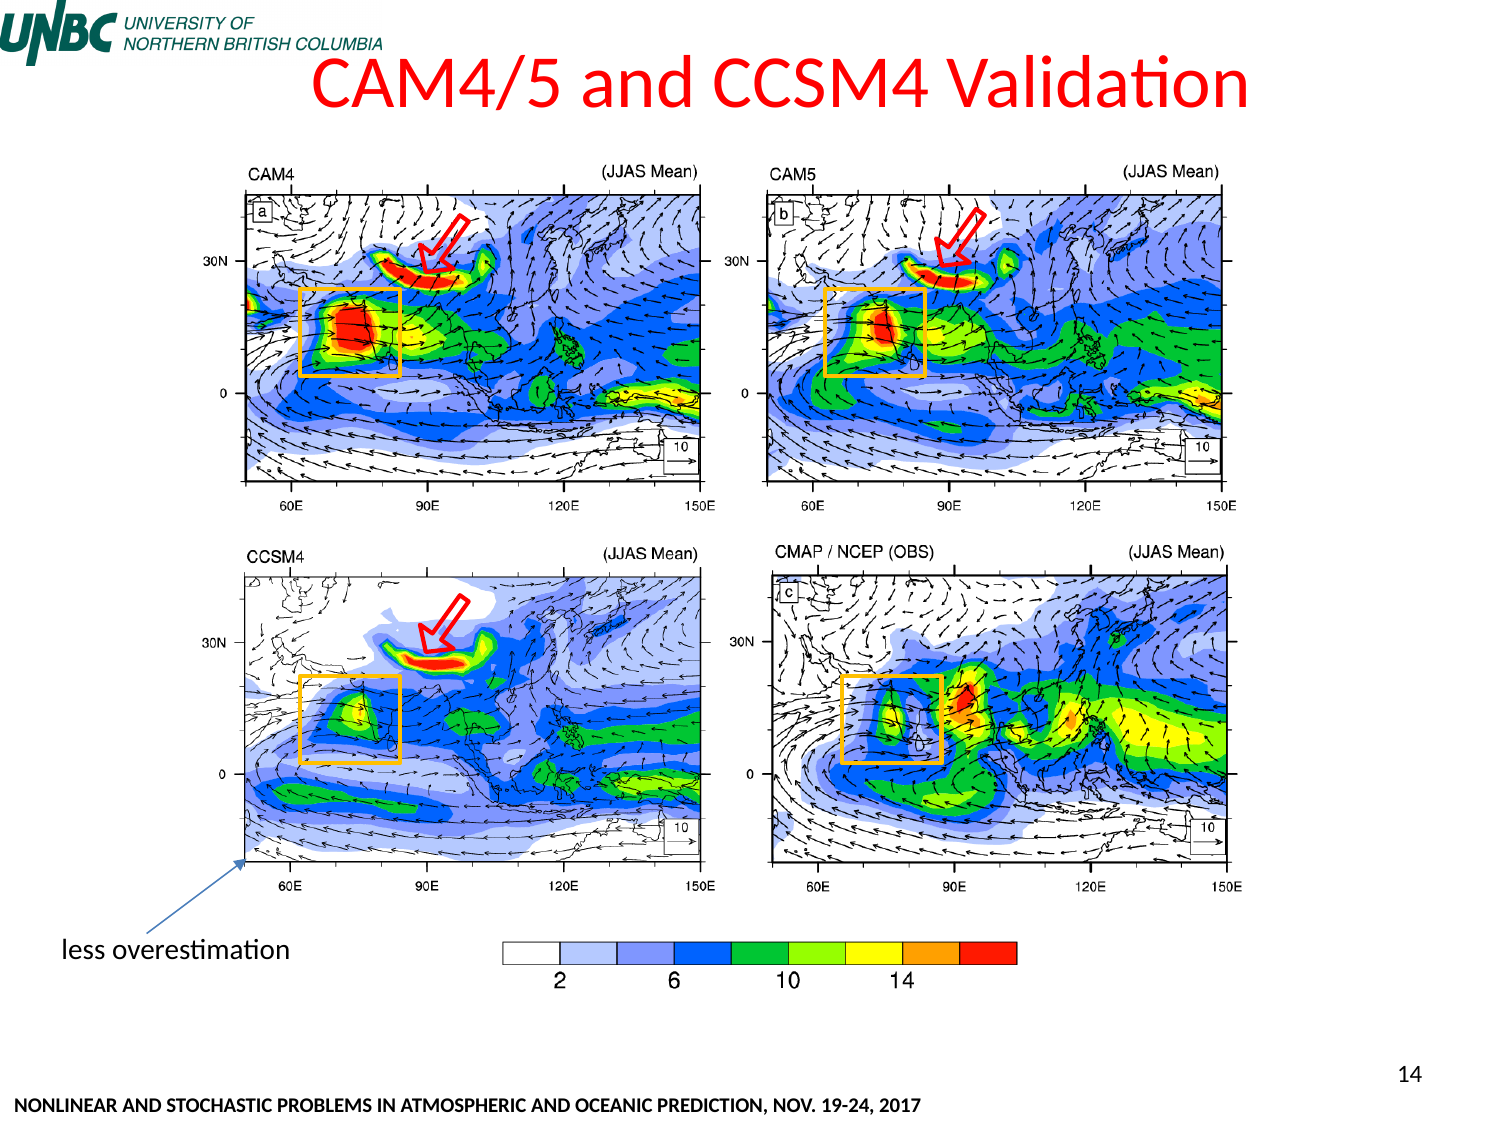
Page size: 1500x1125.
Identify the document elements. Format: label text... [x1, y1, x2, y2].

text_box CAM4/5 and CCSM4 Validation [74, 24, 1488, 130]
slide_number 14 [1087, 1042, 1438, 1103]
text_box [199, 162, 1251, 1006]
picture [0, 0, 382, 66]
text_box less overestimation [46, 922, 194, 973]
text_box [146, 858, 247, 934]
